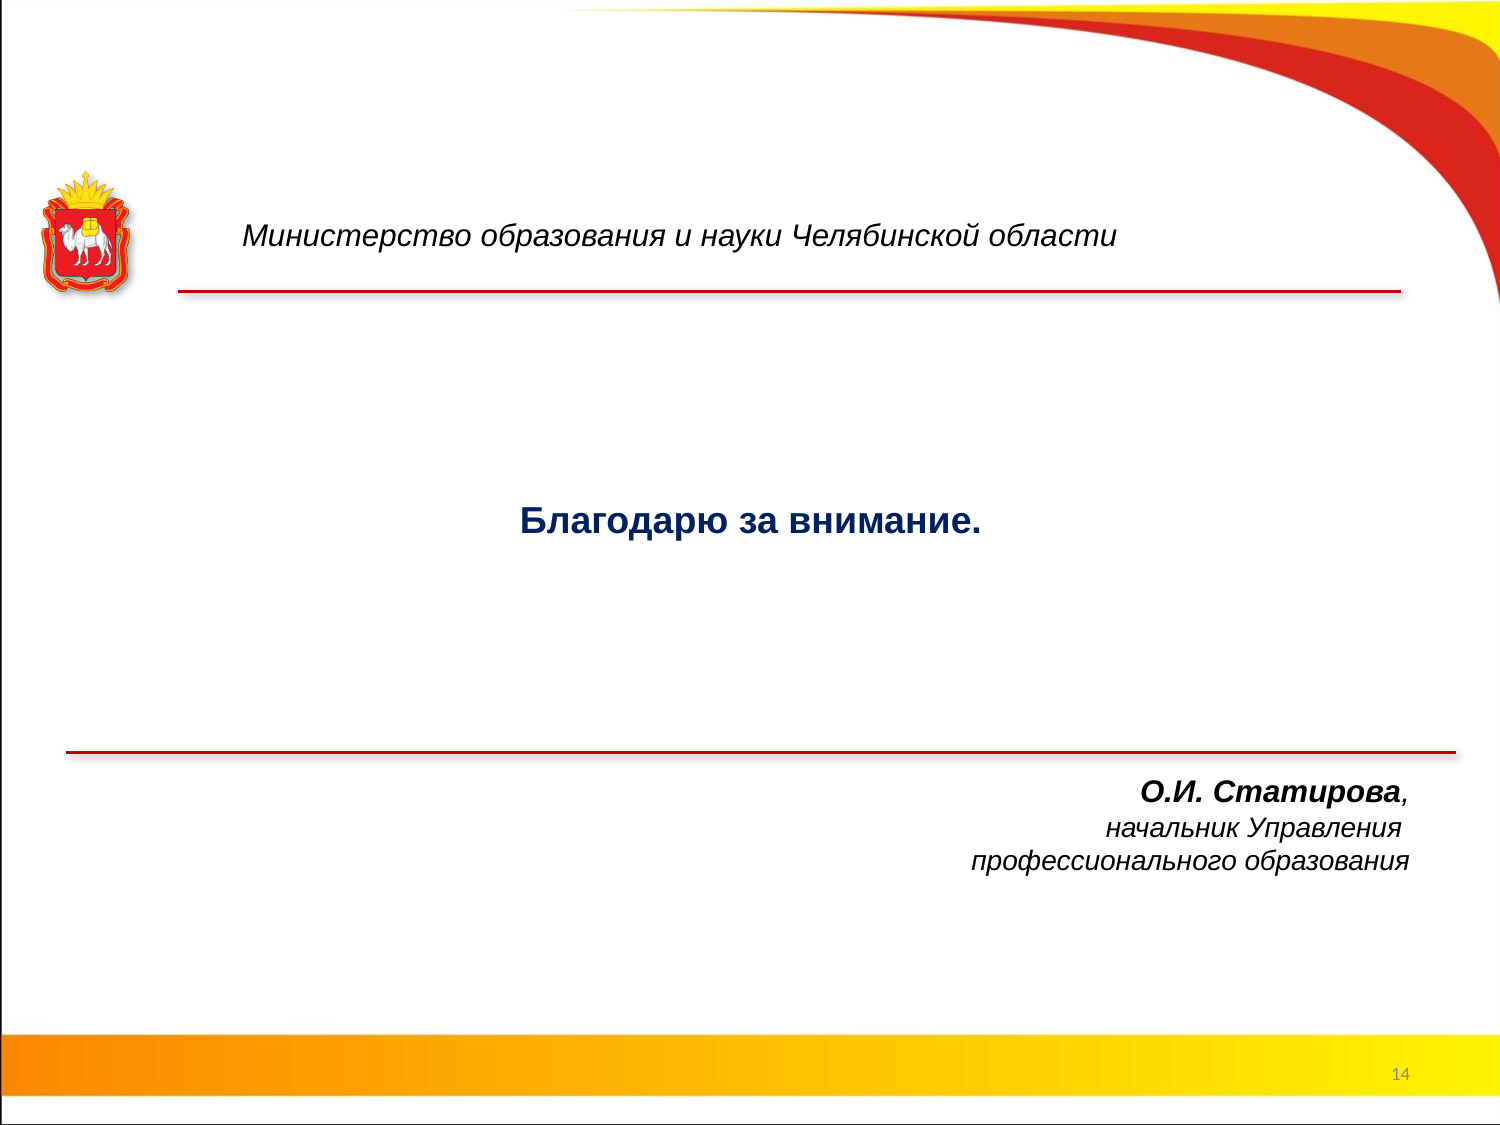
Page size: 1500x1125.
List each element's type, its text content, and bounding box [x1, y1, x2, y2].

text_box Благодарю за внимание. [296, 397, 1206, 639]
slide_number 14 [1074, 1042, 1425, 1103]
text_box О.И. Статирова, начальник Управления профессионального образования [441, 764, 1425, 905]
picture [0, 0, 1500, 1125]
text_box Министерство образования и науки Челябинской области [227, 208, 1275, 261]
